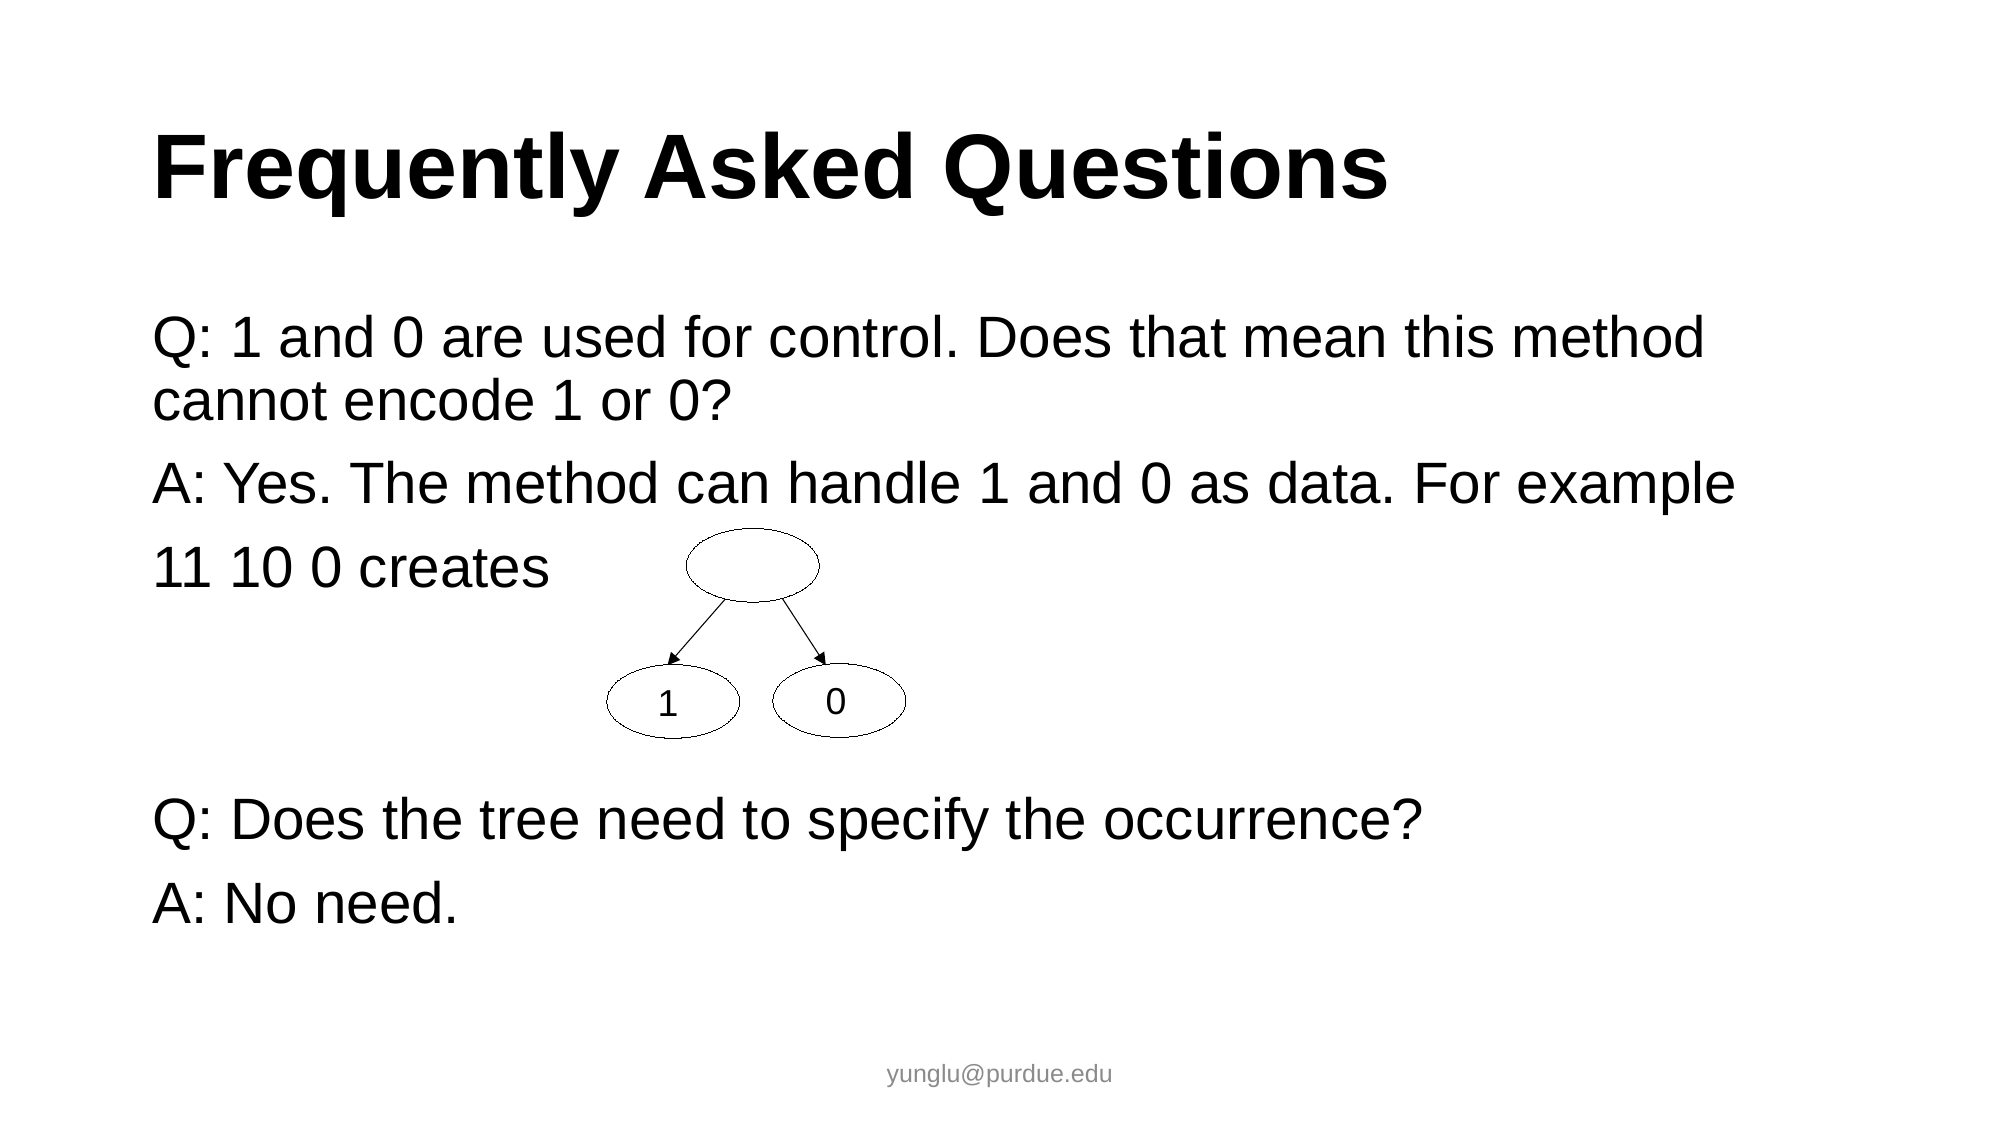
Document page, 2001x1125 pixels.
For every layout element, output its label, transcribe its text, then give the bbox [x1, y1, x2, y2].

text_box 1 [642, 671, 694, 731]
list Q: 1 and 0 are used for control. Does that mean this method cannot encode 1 or 0? A: Yes. The method can handle 1 and 0 as data. For example 11 10 0 creates Q: Does the tree need to specify the occurrence? A: No need. [137, 299, 1863, 1014]
text_box [606, 664, 740, 739]
text_box [686, 528, 820, 603]
text_box [772, 663, 906, 738]
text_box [667, 599, 725, 666]
footer yunglu@purdue.edu [662, 1042, 1338, 1103]
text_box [782, 598, 826, 666]
text_box 0 [810, 670, 862, 730]
title Frequently Asked Questions [137, 59, 1863, 278]
